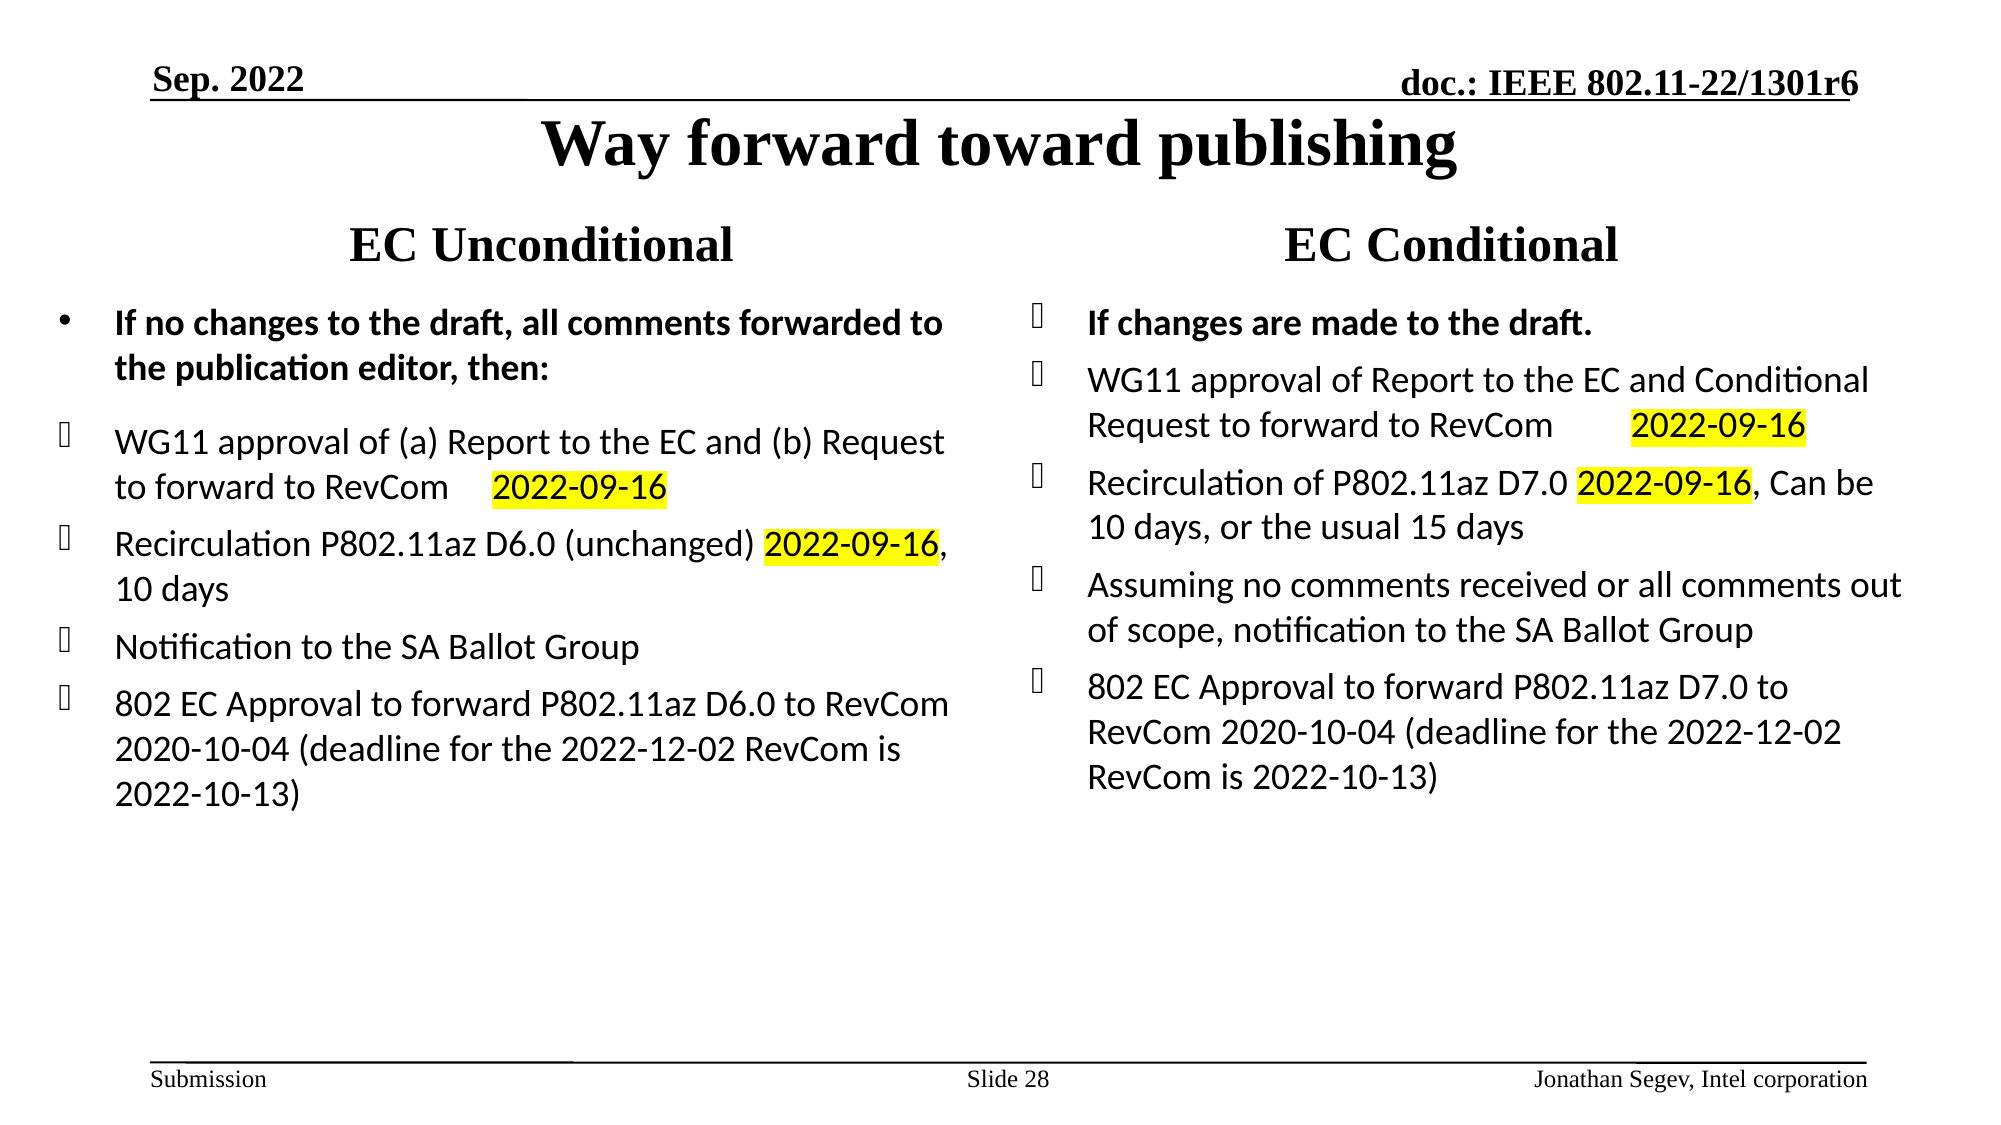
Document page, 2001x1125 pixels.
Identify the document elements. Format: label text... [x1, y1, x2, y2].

list If changes are made to the draft. WG11 approval of Report to the EC and Conditional Request to forward to RevCom 2022-09-16 Recirculation of P802.11az D7.0 2022-09-16, Can be 10 days, or the usual 15 days Assuming no comments received or all comments out of scope, notification to the SA Ballot Group 802 EC Approval to forward P802.11az D7.0 to RevCom 2020-10-04 (deadline for the 2022-12-02 RevCom is 2022-10-13) [1015, 289, 1934, 1006]
list EC Unconditional [99, 204, 984, 280]
footer Jonathan Segev, Intel corporation [1234, 1061, 1869, 1093]
slide_number Slide 28 [950, 1061, 1067, 1123]
title Way forward toward publishing [99, 44, 1901, 233]
list EC Conditional [1015, 204, 1901, 280]
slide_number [152, 54, 563, 100]
list If no changes to the draft, all comments forwarded to the publication editor, then: WG11 approval of (a) Report to the EC and (b) Request to forward to RevCom 2022-09-16 Recirculation P802.11az D6.0 (unchanged) 2022-09-16, 10 days Notification to the SA Ballot Group 802 EC Approval to forward P802.11az D6.0 to RevCom 2020-10-04 (deadline for the 2022-12-02 RevCom is 2022-10-13) [42, 289, 984, 1006]
